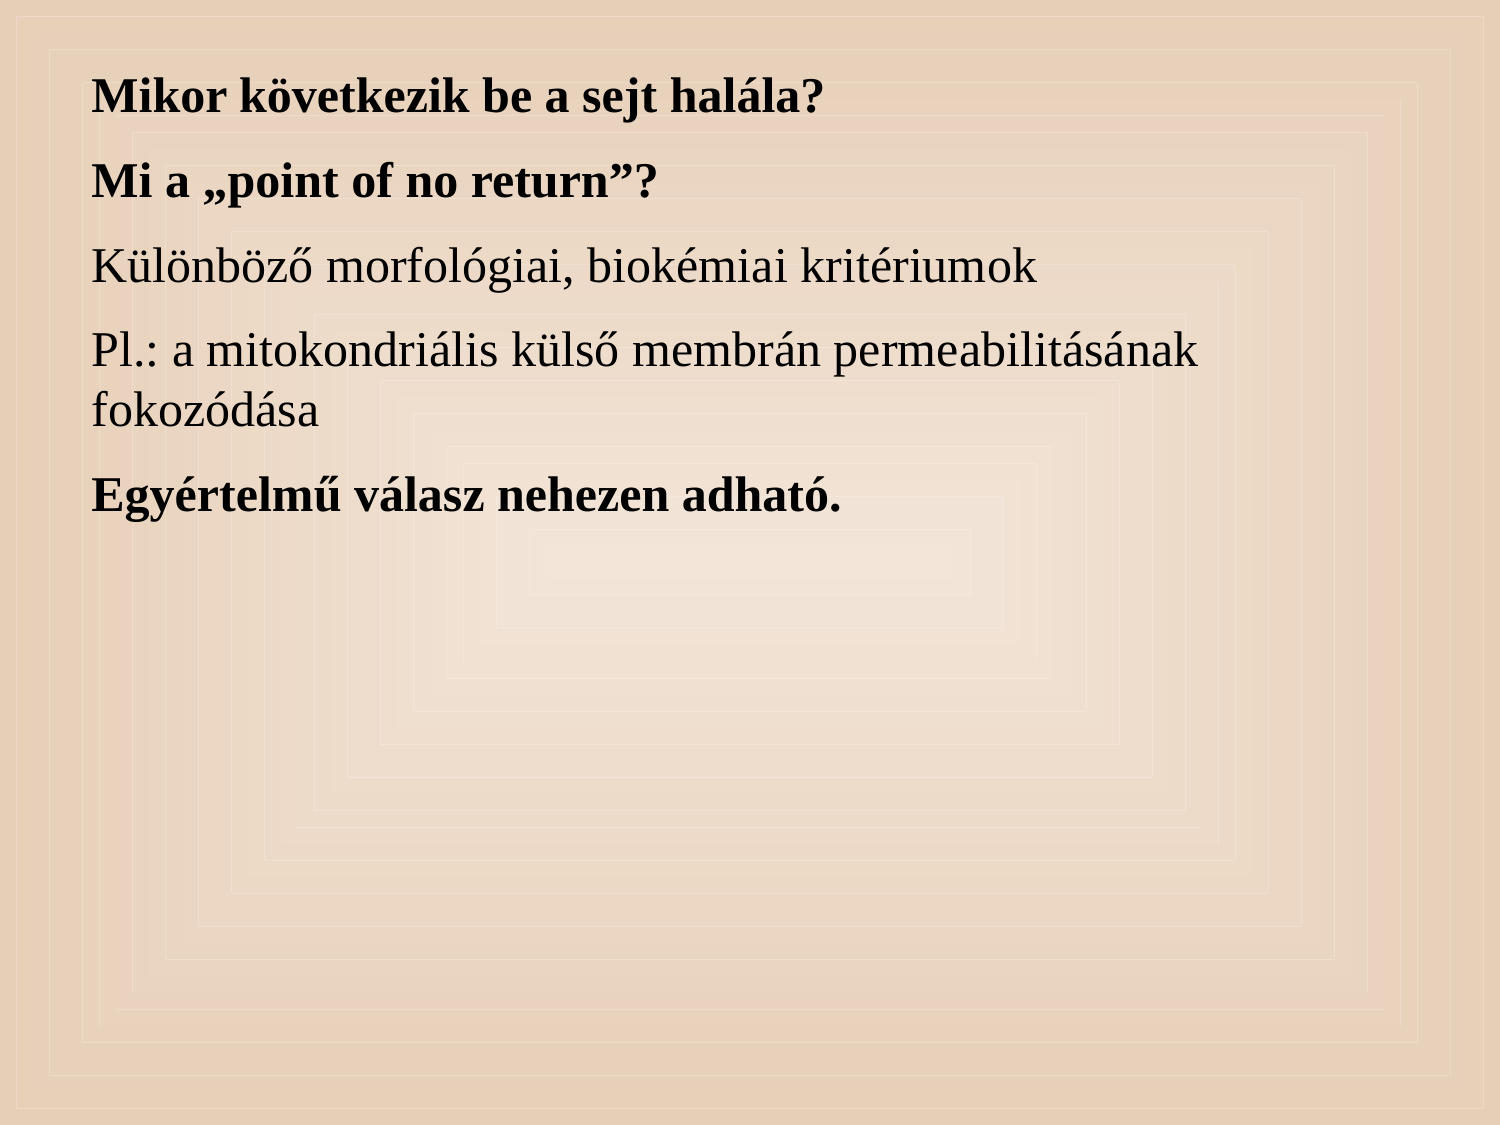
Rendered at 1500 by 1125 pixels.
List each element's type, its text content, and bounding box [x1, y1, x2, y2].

text_box Mikor következik be a sejt halála? Mi a „point of no return”? Különböző morfológiai, biokémiai kritériumok Pl.: a mitokondriális külső membrán permeabilitásának fokozódása Egyértelmű válasz nehezen adható. [76, 54, 1424, 530]
